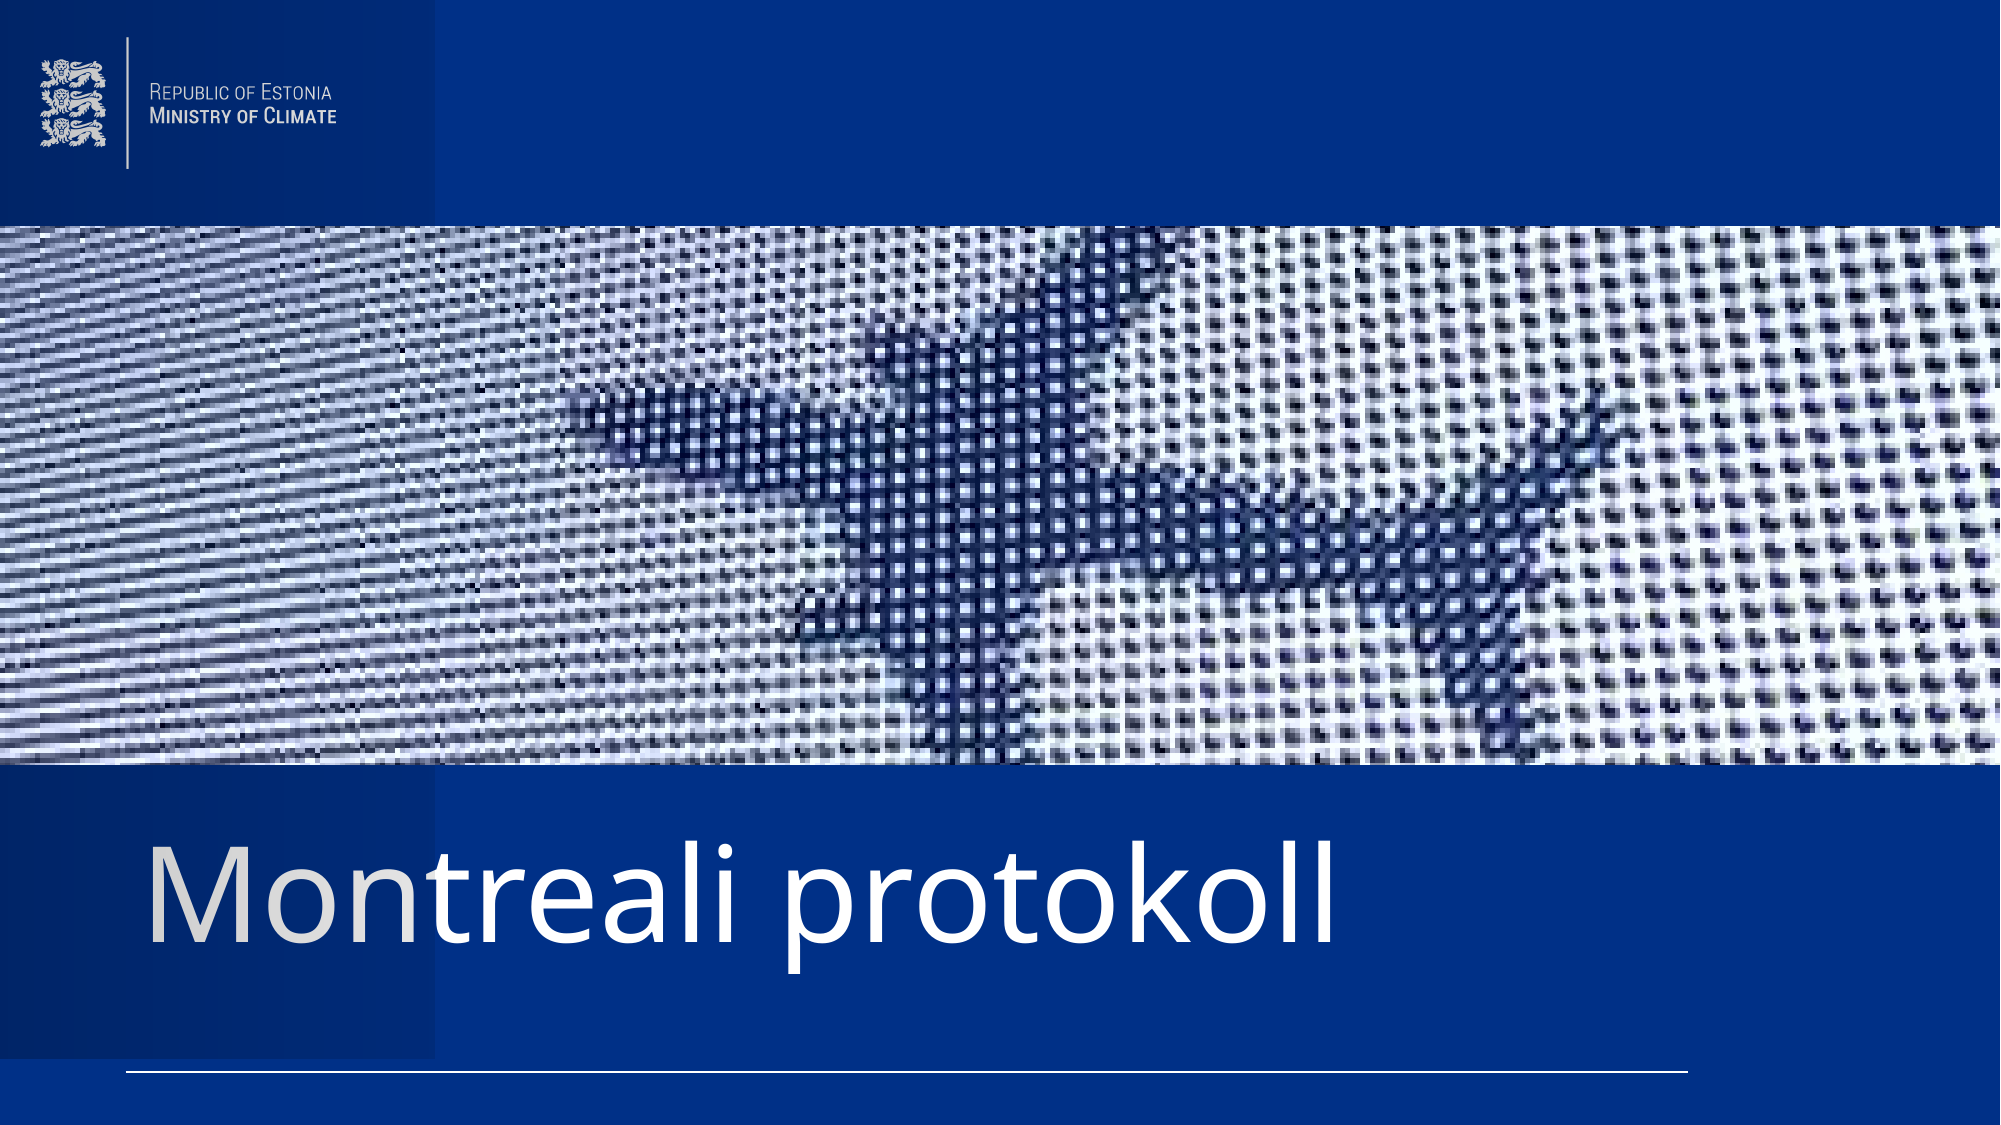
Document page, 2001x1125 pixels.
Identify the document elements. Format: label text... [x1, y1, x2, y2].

title Montreali protokoll [436, 804, 2000, 984]
text_box [0, 765, 436, 1059]
text_box [0, 0, 436, 226]
picture [0, 226, 2000, 765]
